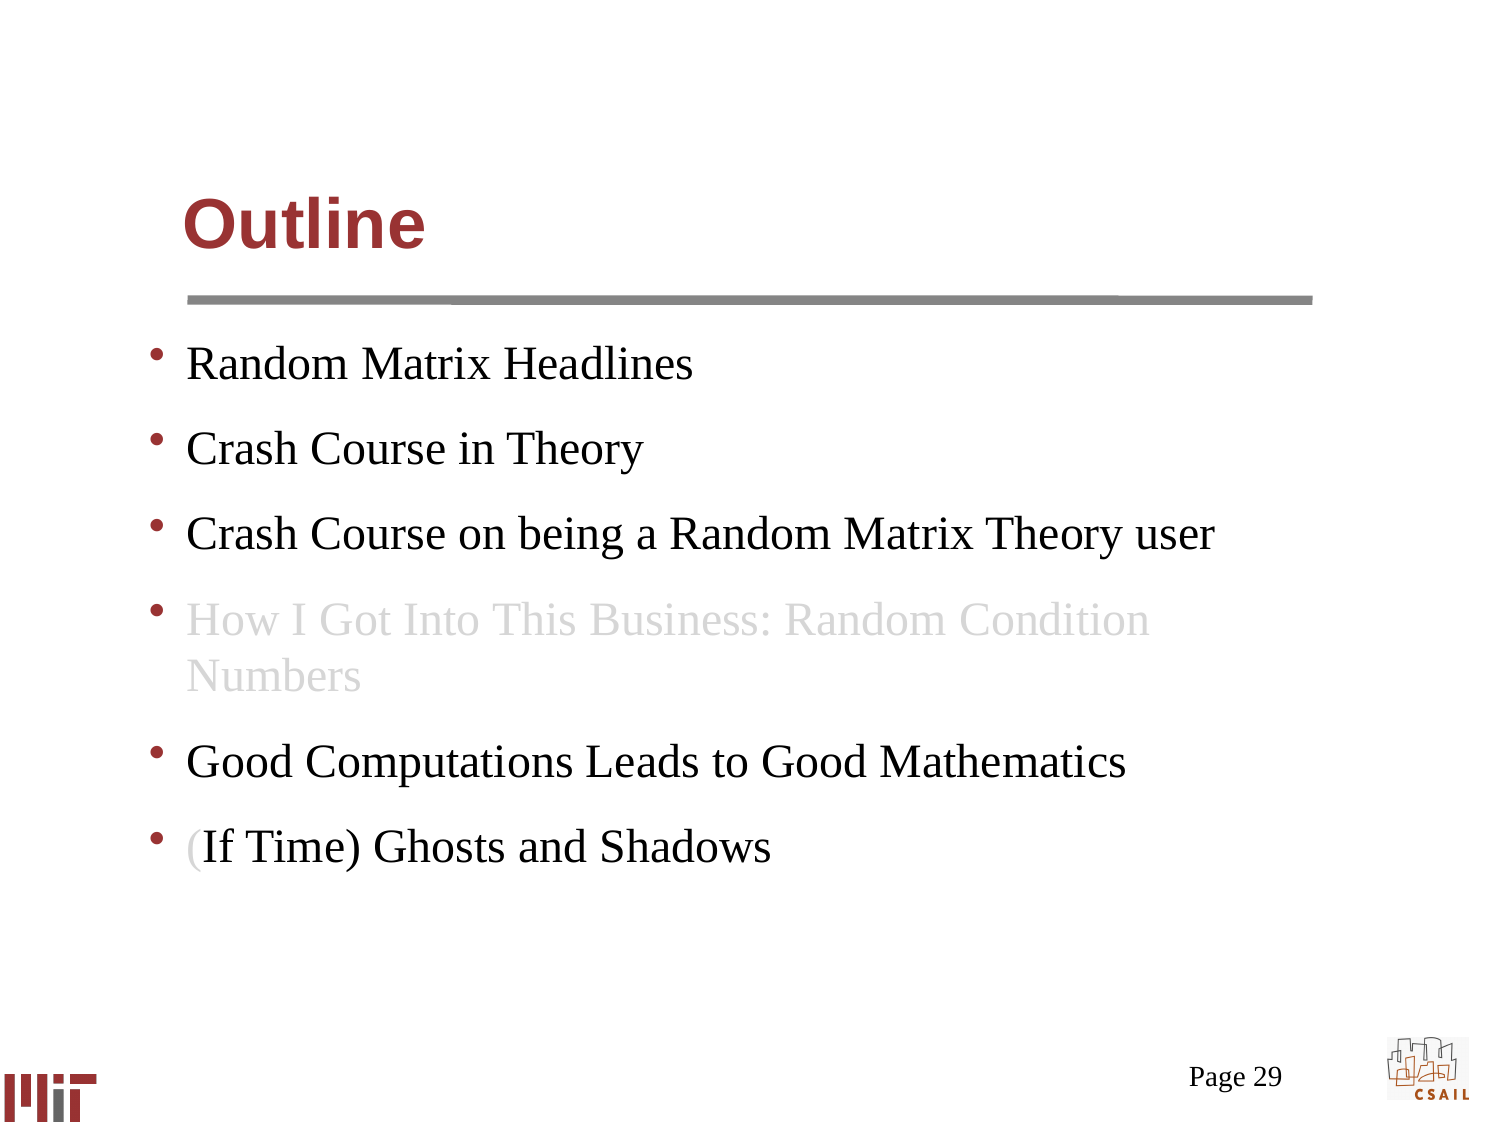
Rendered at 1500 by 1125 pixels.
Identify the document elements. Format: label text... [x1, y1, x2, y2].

title Outline [167, 119, 1335, 324]
slide_number Page 29 [1173, 1049, 1388, 1125]
picture [1387, 1037, 1469, 1100]
picture [0, 1070, 100, 1125]
list Random Matrix Headlines Crash Course in Theory Crash Course on being a Random Matrix Theory user How I Got Into This Business: Random Condition Numbers Good Computations Leads to Good Mathematics (If Time) Ghosts and Shadows [133, 324, 1319, 1001]
